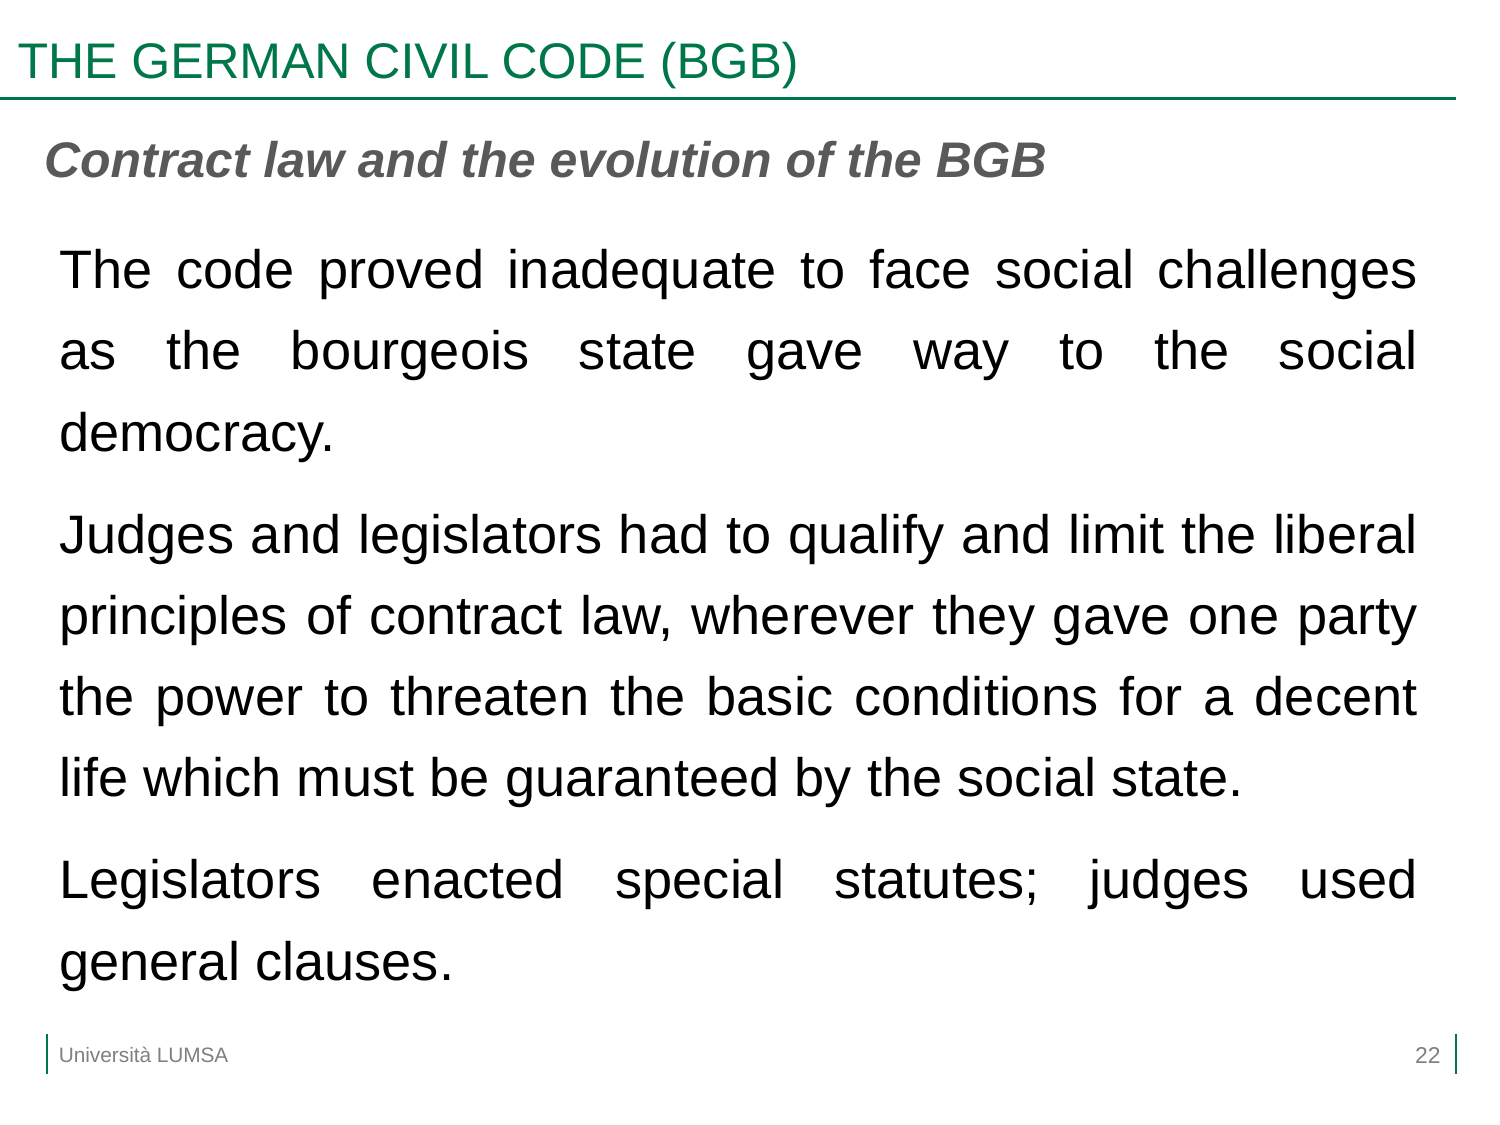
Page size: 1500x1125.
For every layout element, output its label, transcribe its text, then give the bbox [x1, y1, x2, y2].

list The code proved inadequate to face social challenges as the bourgeois state gave way to the social democracy. Judges and legislators had to qualify and limit the liberal principles of contract law, wherever they gave one party the power to threaten the basic conditions for a decent life which must be guaranteed by the social state. Legislators enacted special statutes; judges used general clauses. [44, 211, 1435, 1025]
slide_number 22 [1288, 1024, 1456, 1084]
list Contract law and the evolution of the BGB [44, 120, 1456, 211]
title THE GERMAN CIVIL CODE (BGB) [17, 28, 1500, 97]
